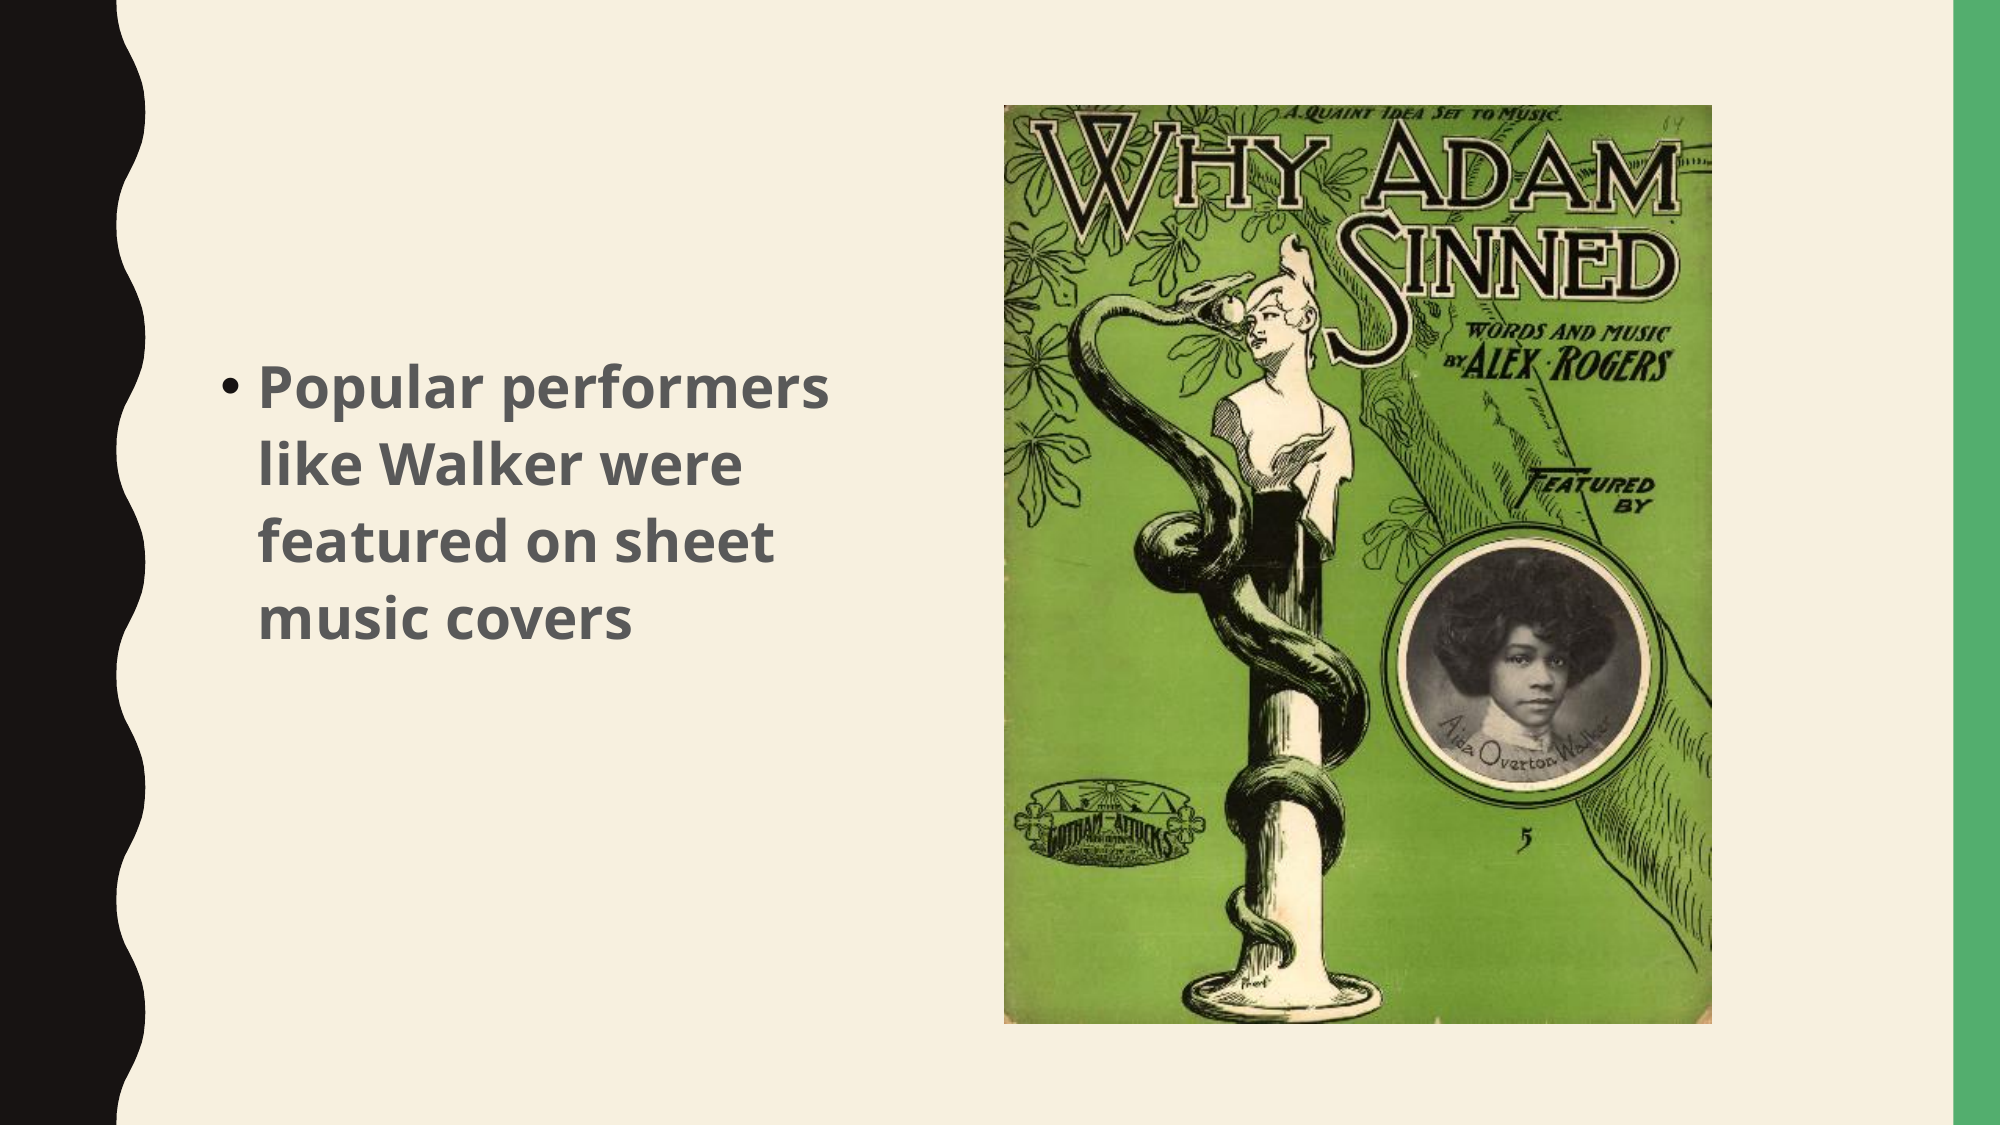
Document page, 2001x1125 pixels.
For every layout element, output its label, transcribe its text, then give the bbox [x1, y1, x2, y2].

list Popular performers like Walker were featured on sheet music covers [205, 68, 912, 1054]
picture [1004, 105, 1712, 1024]
